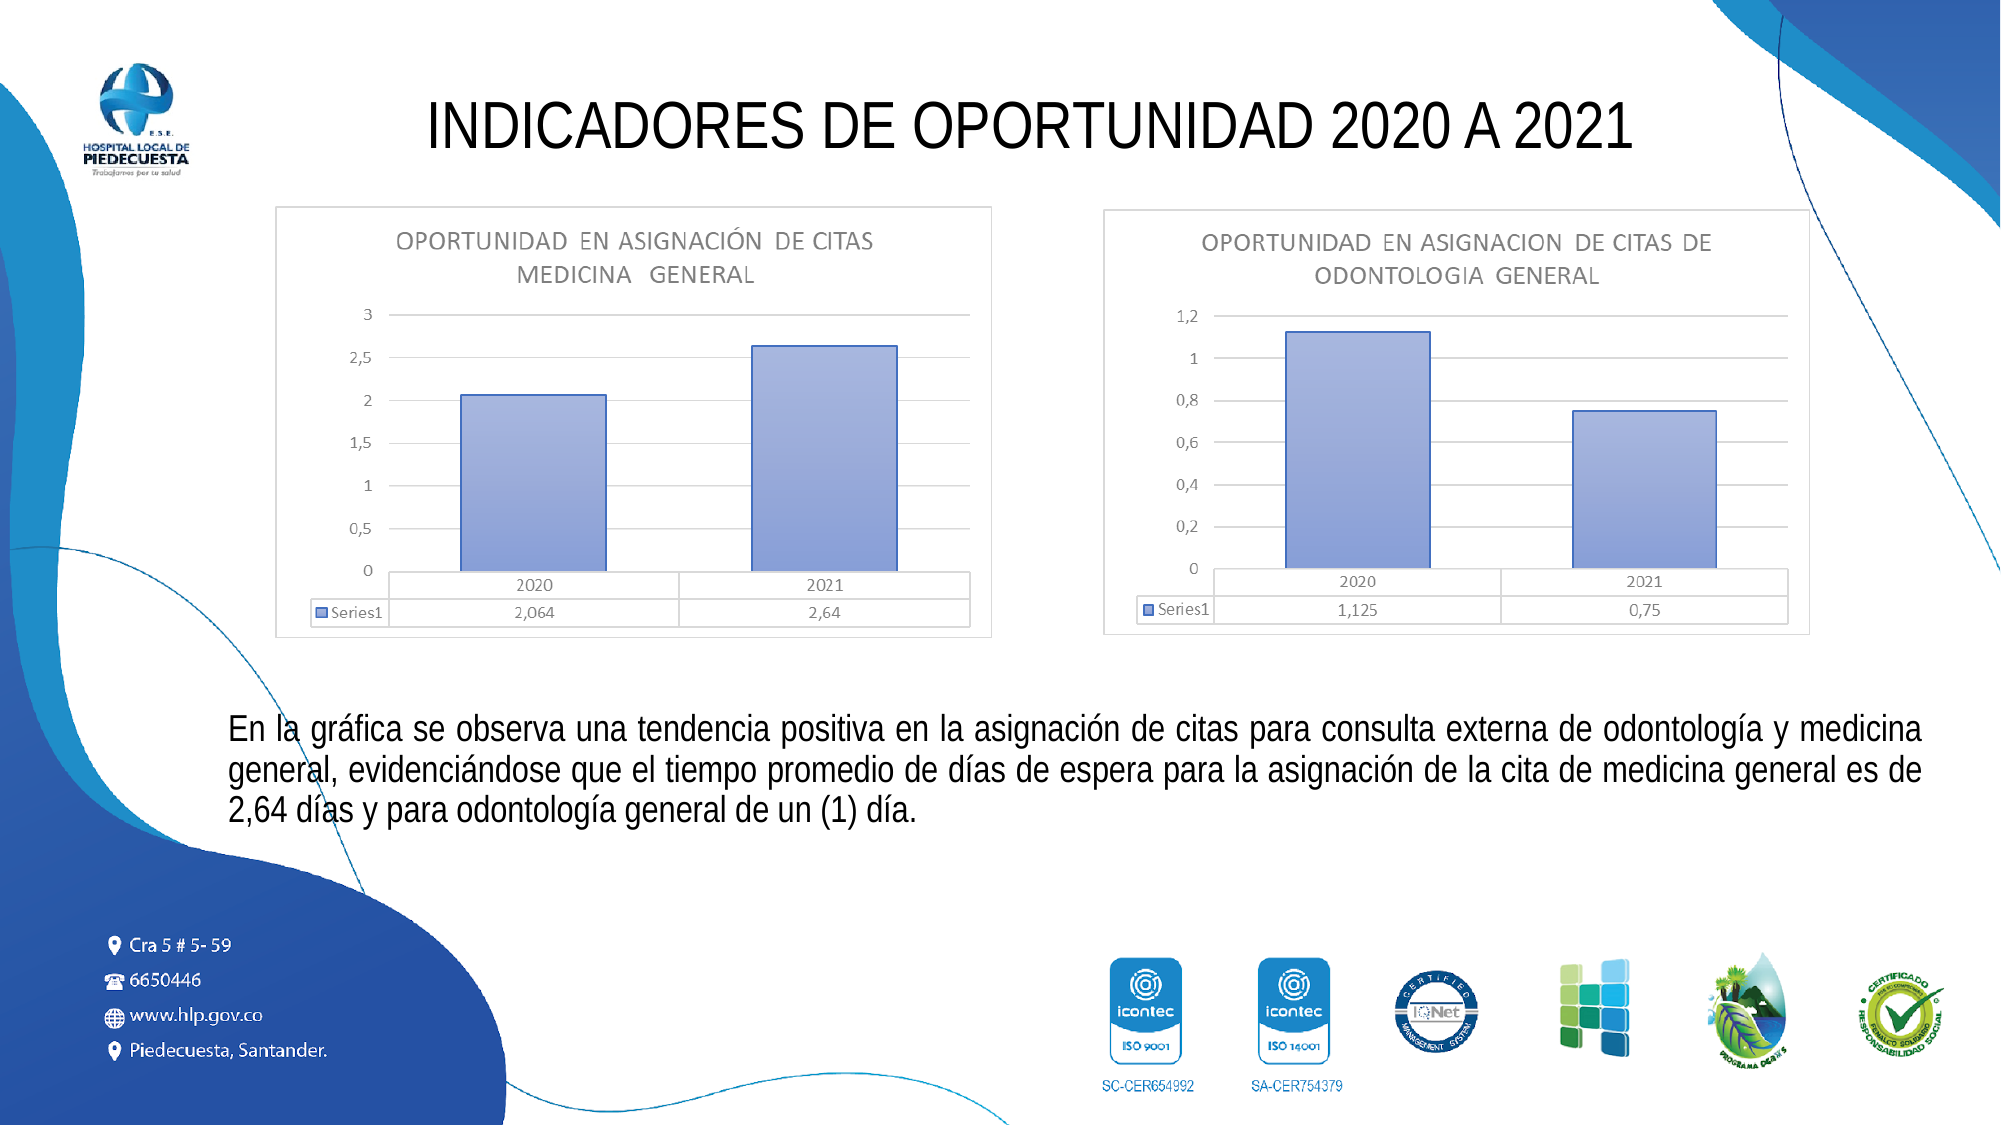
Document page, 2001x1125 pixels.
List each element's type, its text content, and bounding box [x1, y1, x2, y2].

title INDICADORES DE OPORTUNIDAD 2020 A 2021 [168, 18, 1894, 236]
text_box En la gráfica se observa una tendencia positiva en la asignación de citas para consulta externa de odontología y medicina general, evidenciándose que el tiempo promedio de días de espera para la asignación de la cita de medicina general es de 2,64 días y para odontología general de un (1) día. [213, 661, 1939, 879]
picture [0, 0, 2001, 1125]
